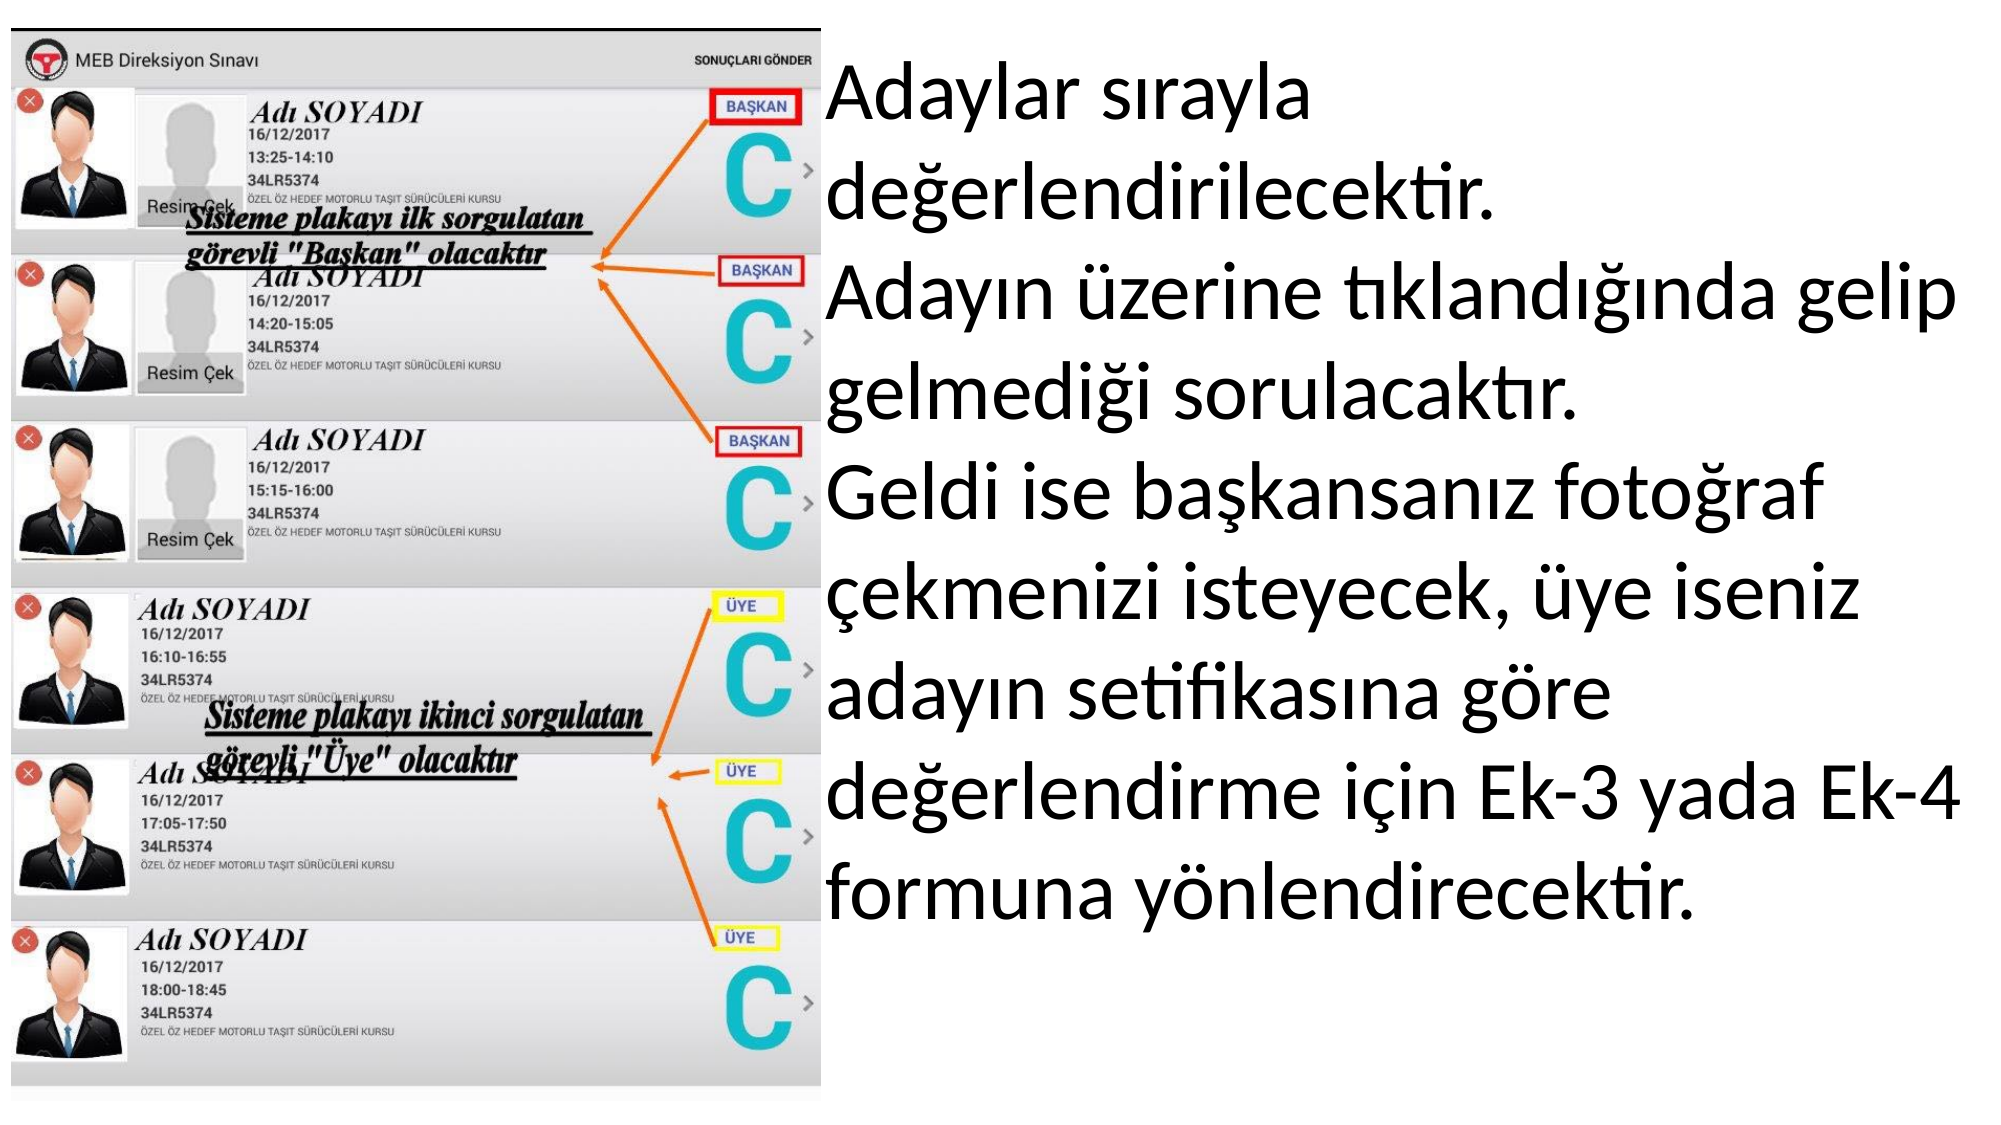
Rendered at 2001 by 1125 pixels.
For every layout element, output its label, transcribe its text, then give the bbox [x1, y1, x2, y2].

text_box Adaylar sırayla değerlendirilecektir. Adayın üzerine tıklandığında gelip gelmediği sorulacaktır. Geldi ise başkansanız fotoğraf çekmenizi isteyecek, üye iseniz adayın setifikasına göre değerlendirme için Ek-3 yada Ek-4 formuna yönlendirecektir. [821, 28, 1985, 1044]
picture [11, 28, 821, 1102]
